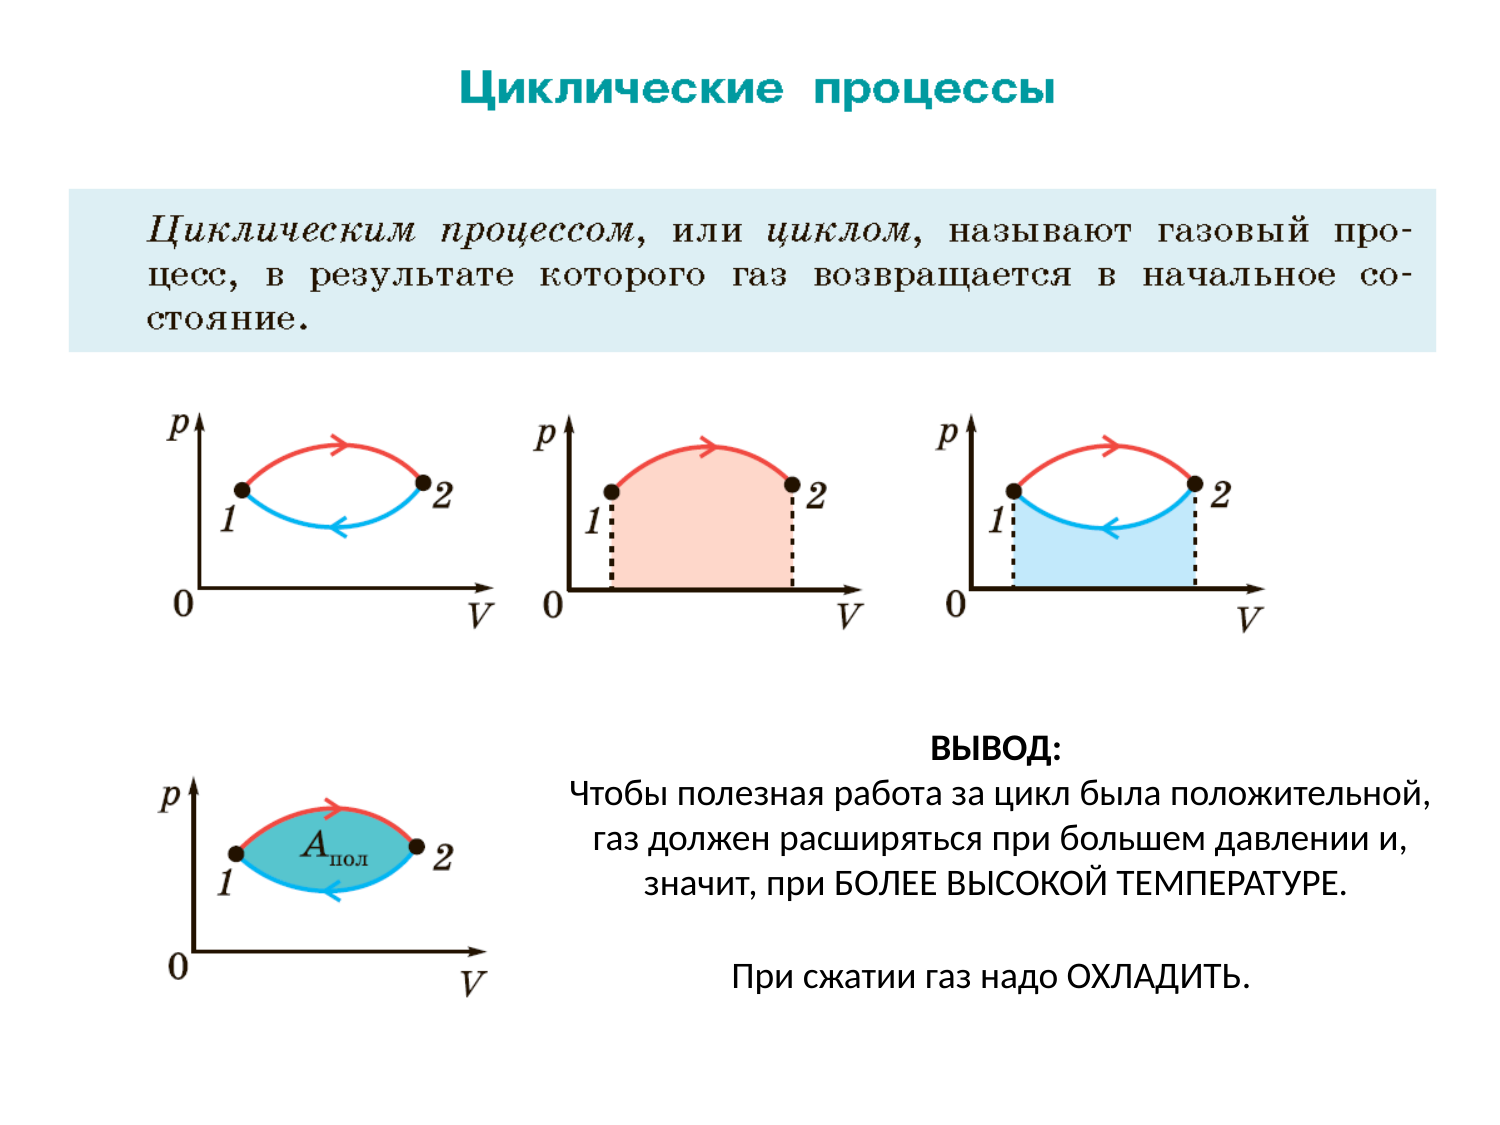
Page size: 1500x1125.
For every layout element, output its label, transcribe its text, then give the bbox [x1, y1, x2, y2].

picture [518, 402, 877, 644]
picture [150, 763, 509, 1005]
picture [439, 54, 1066, 128]
text_box При сжатии газ надо ОХЛАДИТЬ. [716, 943, 1275, 1003]
picture [915, 402, 1275, 644]
picture [64, 184, 1440, 361]
text_box ВЫВОД: Чтобы полезная работа за цикл была положительной, газ должен расширяться при большем давлении и, значит, при БОЛЕЕ ВЫСОКОЙ ТЕМПЕРАТУРЕ. [554, 715, 1447, 911]
picture [155, 397, 515, 639]
